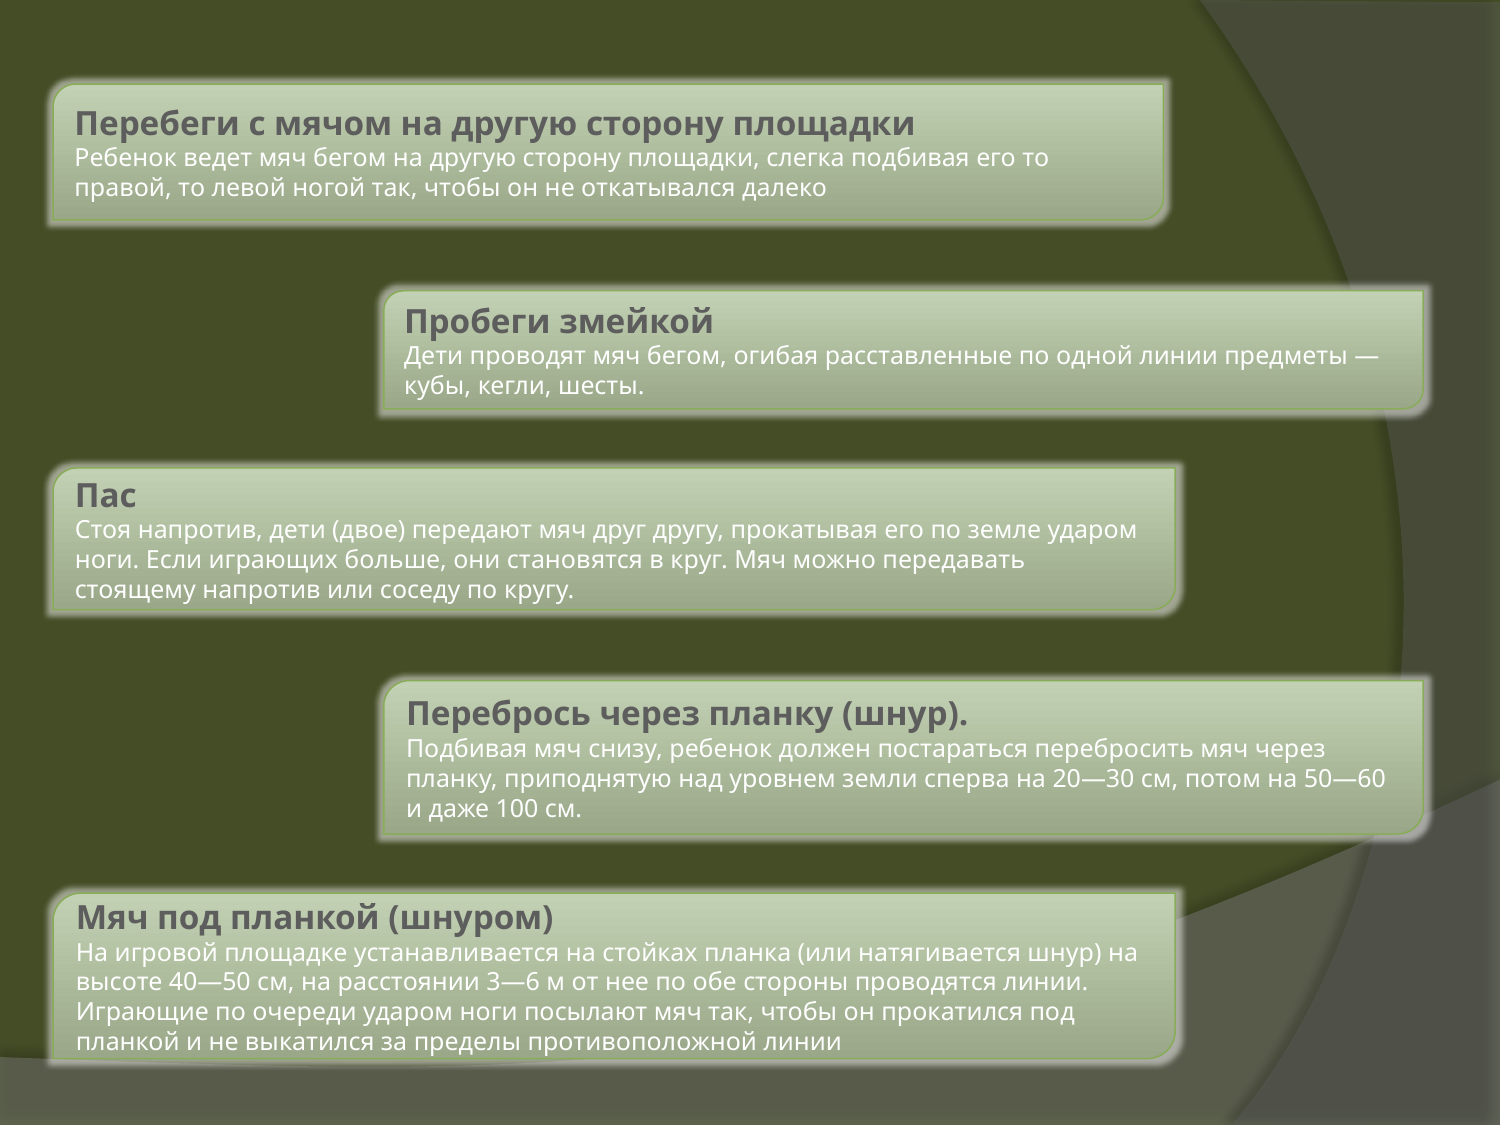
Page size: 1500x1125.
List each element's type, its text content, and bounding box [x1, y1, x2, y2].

text_box Перебрось через планку (шнур). Подбивая мяч снизу, ребенок должен постараться перебросить мяч через планку, приподнятую над уровнем земли сперва на 20—30 см, потом на 50—60 и даже 100 см. [382, 679, 1424, 835]
text_box Перебеги с мячом на другую сторону площадки Ребенок ведет мяч бегом на другую сторону площадки, слегка подбивая его то правой, то левой ногой так, чтобы он не откатывался далеко [52, 83, 1165, 221]
text_box Пас Стоя напротив, дети (двое) передают мяч друг другу, прокатывая его по земле ударом ноги. Если играющих больше, они становятся в круг. Мяч можно передавать стоящему напротив или соседу по кругу. [52, 467, 1176, 611]
text_box Мяч под планкой (шнуром) На игровой площадке устанавливается на стойках планка (или натягивается шнур) на высоте 40—50 см, на расстоянии 3—6 м от нее по обе стороны проводятся линии. Играющие по очереди ударом ноги посылают мяч так, чтобы он прокатился под планкой и не выкатился за пределы противоположной линии [52, 892, 1176, 1060]
text_box Пробеги змейкой Дети проводят мяч бегом, огибая расставленные по одной линии предметы — кубы, кегли, шесты. [382, 289, 1424, 410]
